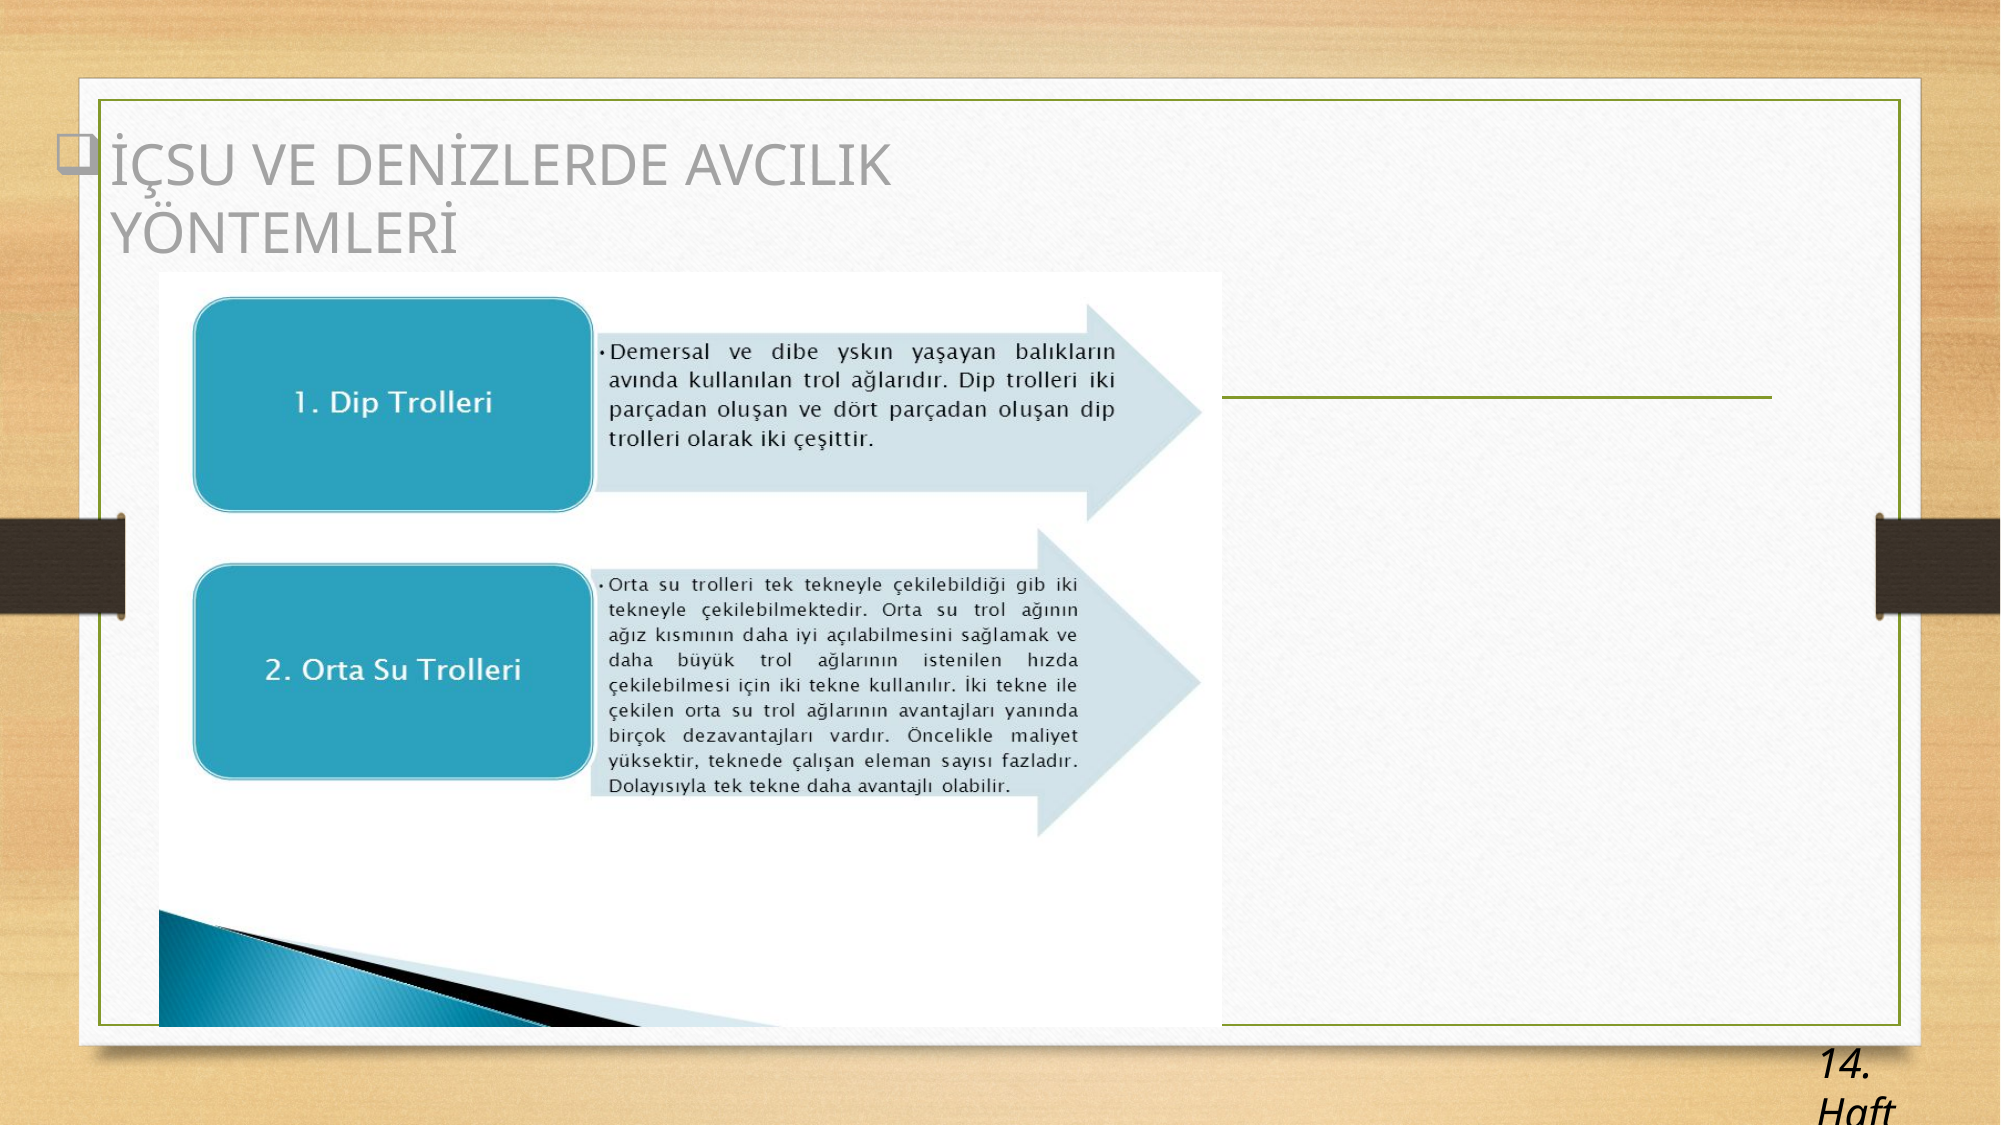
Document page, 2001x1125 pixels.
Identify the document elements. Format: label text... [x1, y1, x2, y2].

text_box İÇSU VE DENİZLERDE AVCILIK YÖNTEMLERİ [37, 120, 1168, 273]
picture [0, 0, 2001, 1125]
text_box 14. Hafta [1801, 1029, 1931, 1125]
